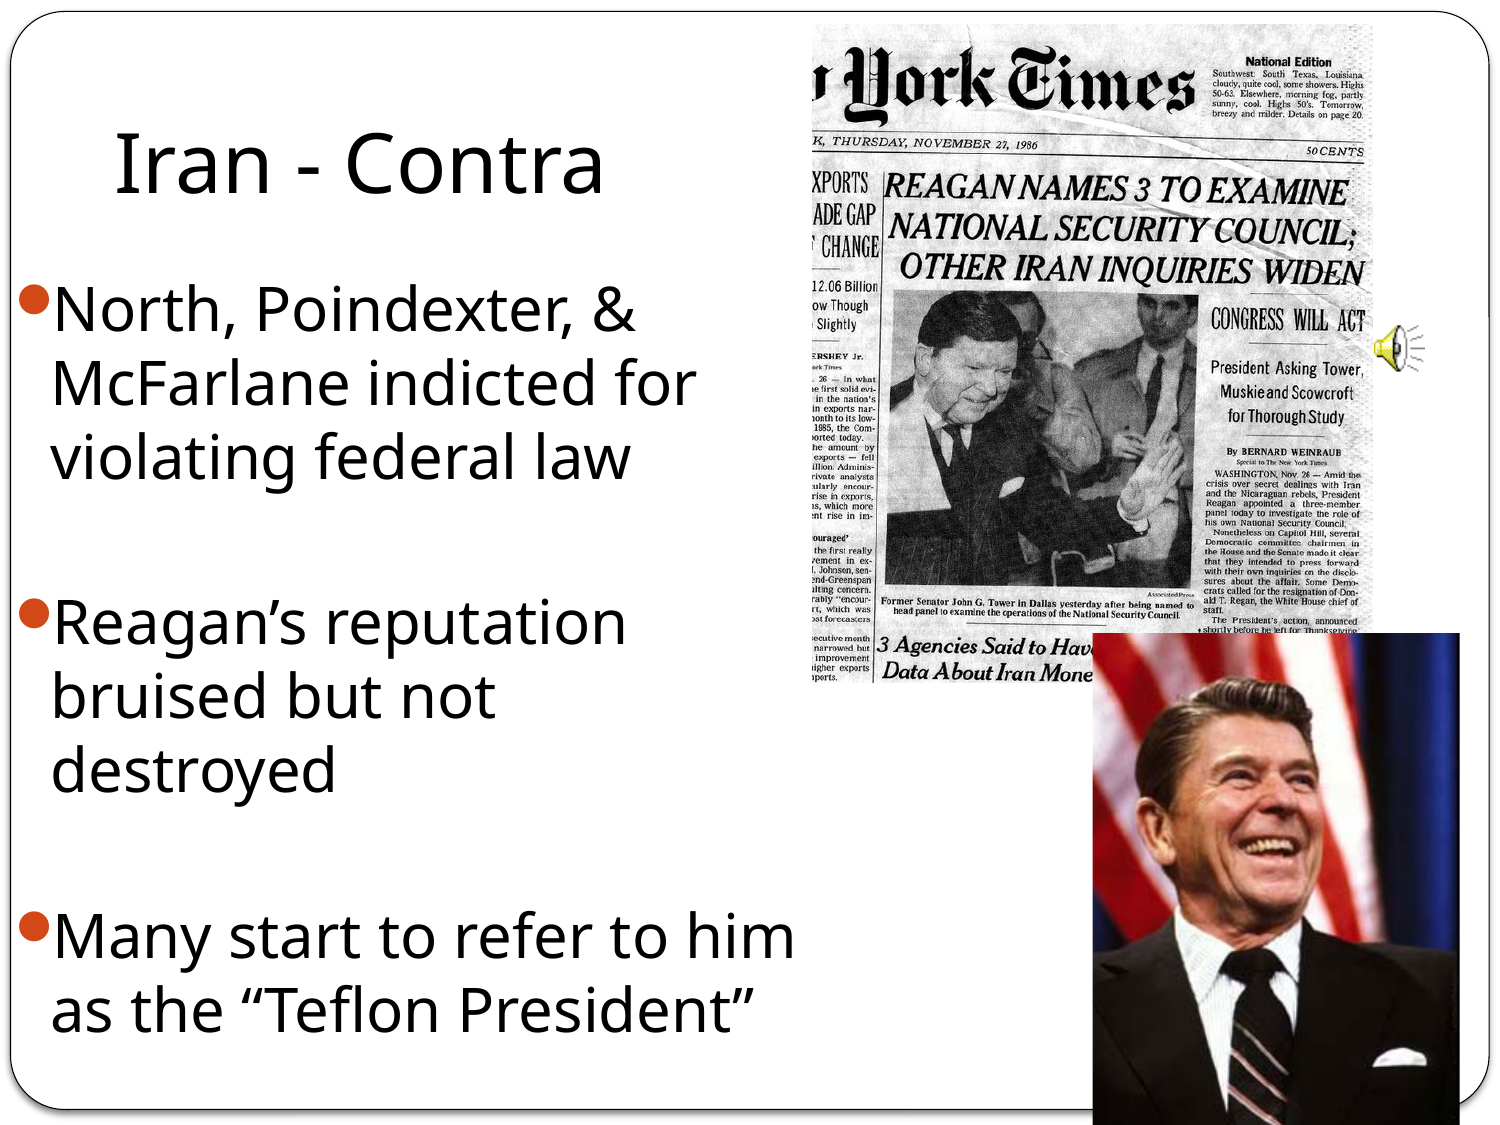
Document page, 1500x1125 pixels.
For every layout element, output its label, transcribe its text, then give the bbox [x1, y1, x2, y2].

list North, Poindexter, & McFarlane indicted for violating federal law Reagan’s reputation bruised but not destroyed Many start to refer to him as the “Teflon President” [0, 262, 813, 1125]
picture [812, 24, 1460, 1125]
title Iran - Contra [99, 37, 806, 225]
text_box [1378, 324, 1425, 375]
